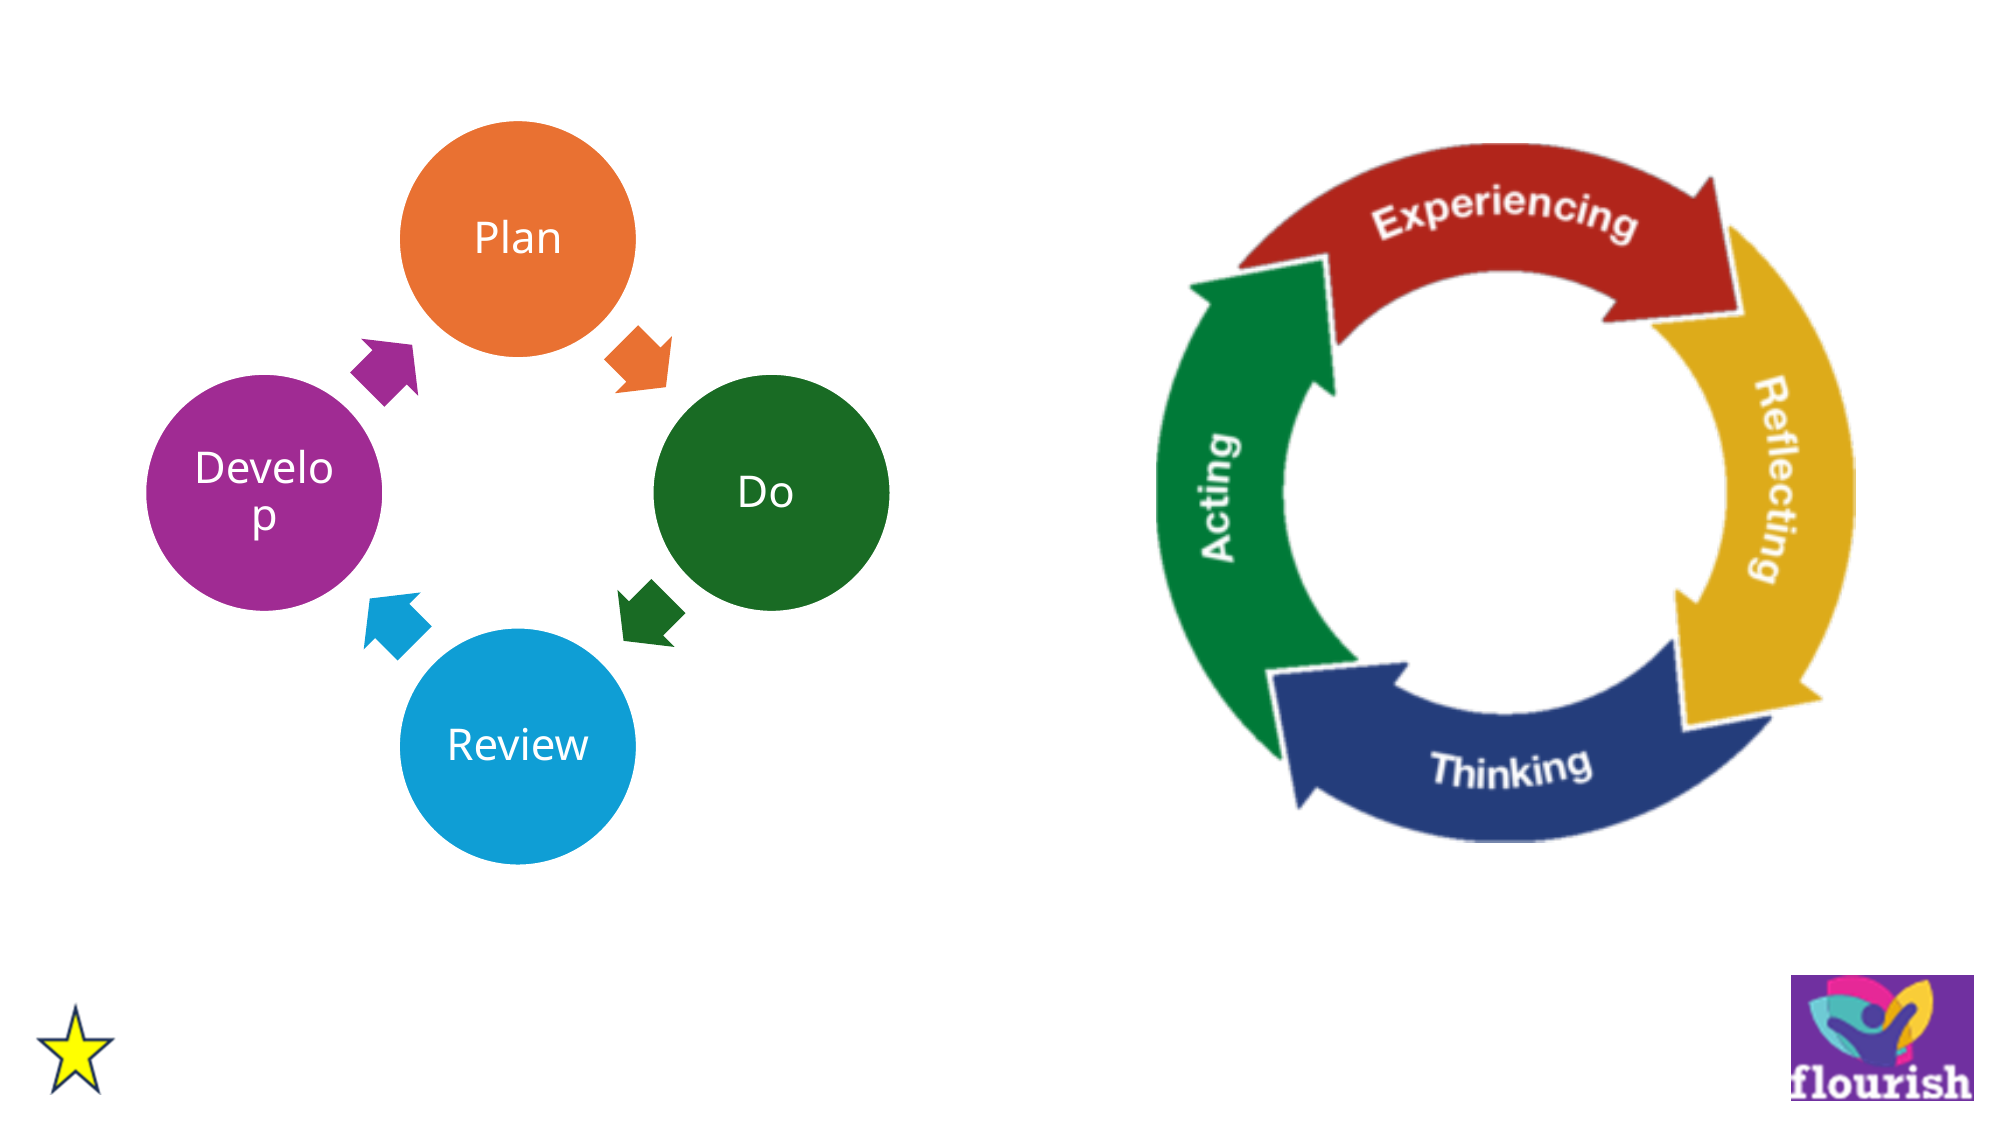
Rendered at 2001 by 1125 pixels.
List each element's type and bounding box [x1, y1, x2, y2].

picture [35, 1002, 117, 1096]
picture [1790, 975, 1974, 1102]
text_box [144, 51, 892, 935]
picture [1156, 142, 1856, 843]
